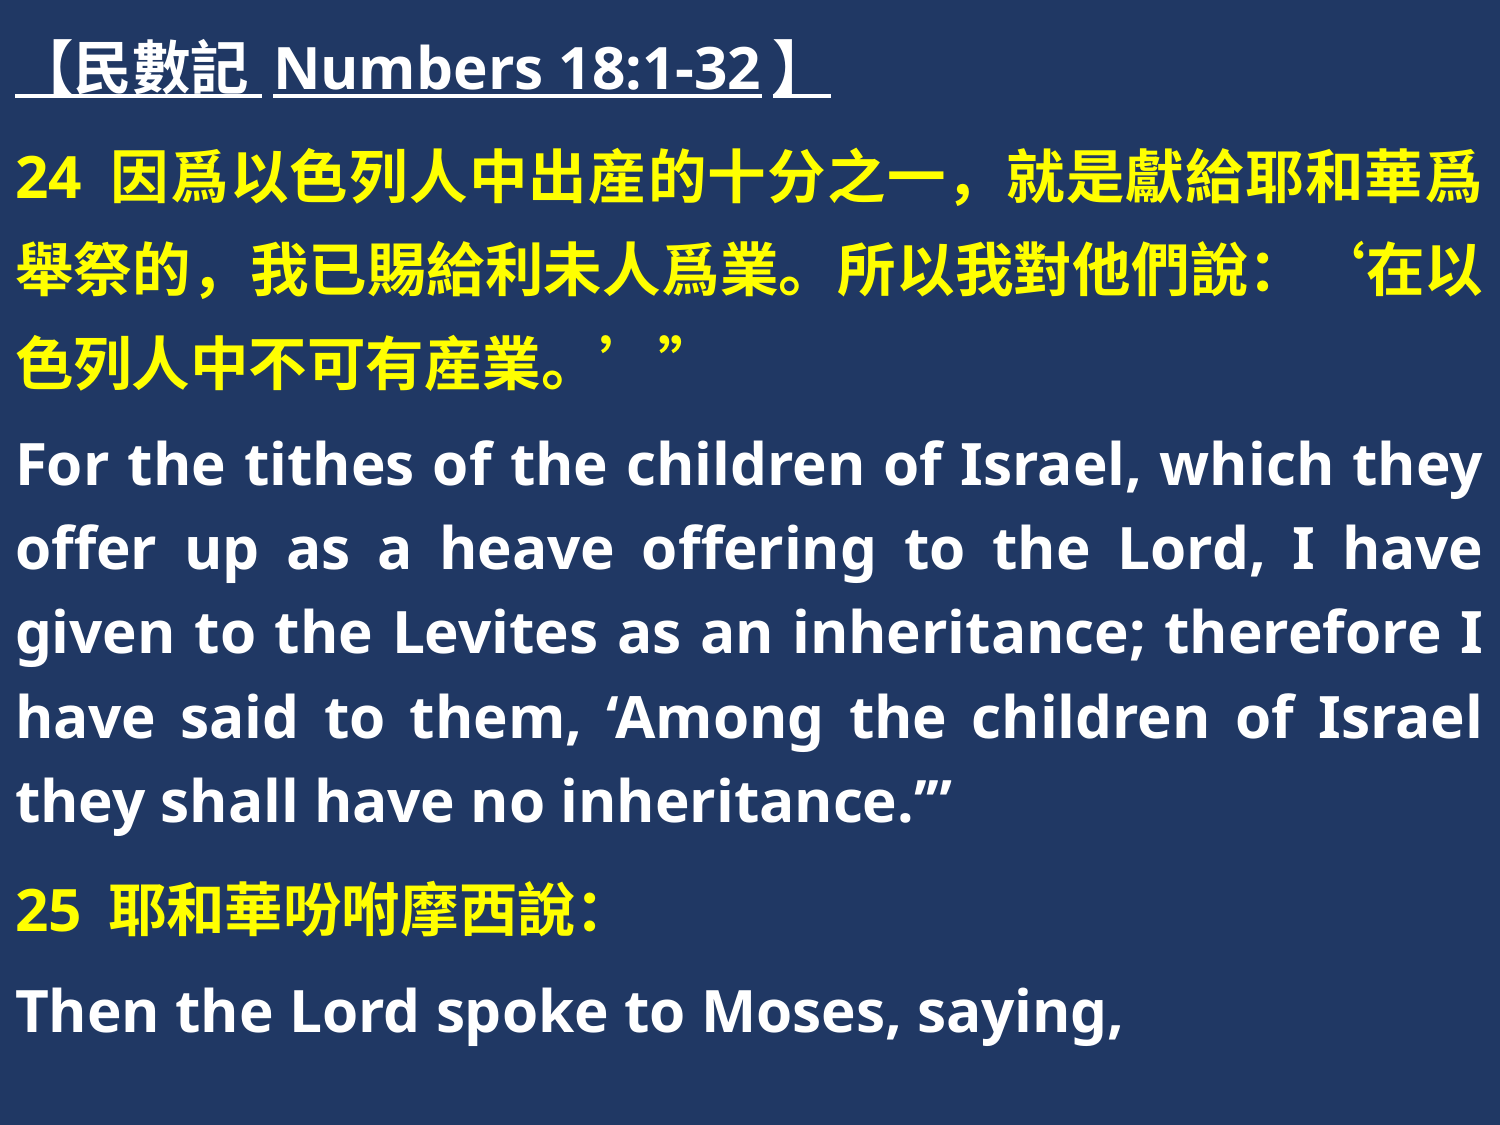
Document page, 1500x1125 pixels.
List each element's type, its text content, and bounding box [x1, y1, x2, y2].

list 【民數記 Numbers 18:1-32】 24 因爲以色列人中出産的十分之一，就是獻給耶和華爲舉祭的，我已賜給利未人爲業。所以我對他們說：‘在以色列人中不可有産業。’” For the tithes of the children of Israel, which they offer up as a heave offering to the Lord, I have given to the Levites as an inheritance; therefore I have said to them, ‘Among the children of Israel they shall have no inheritance.’” 25 耶和華吩咐摩西說： Then the Lord spoke to Moses, saying, [0, 0, 1500, 1125]
